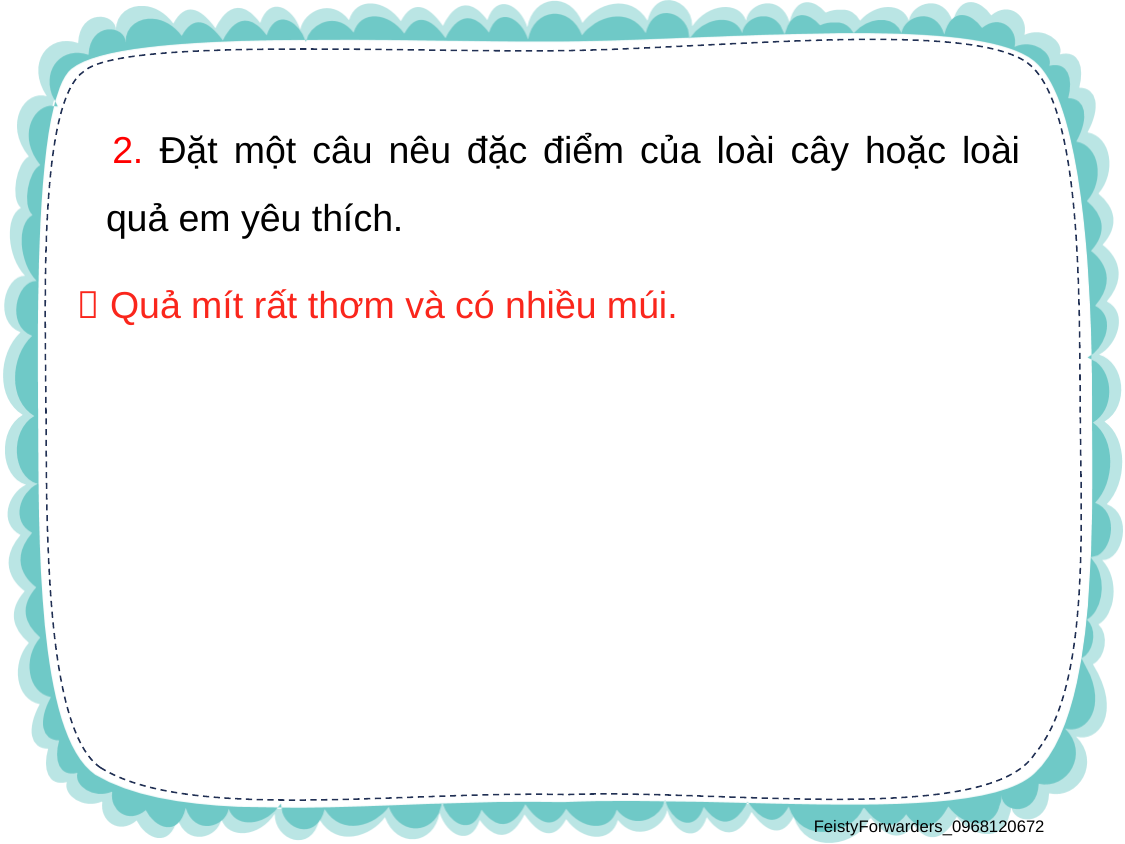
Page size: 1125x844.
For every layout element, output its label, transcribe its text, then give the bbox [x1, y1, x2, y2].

text_box 2. Đặt một câu nêu đặc điểm của loài cây hoặc loài quả em yêu thích. [89, 96, 1035, 246]
picture [0, 0, 1125, 844]
text_box  Quả mít rất thơm và có nhiều múi. [62, 250, 1035, 334]
